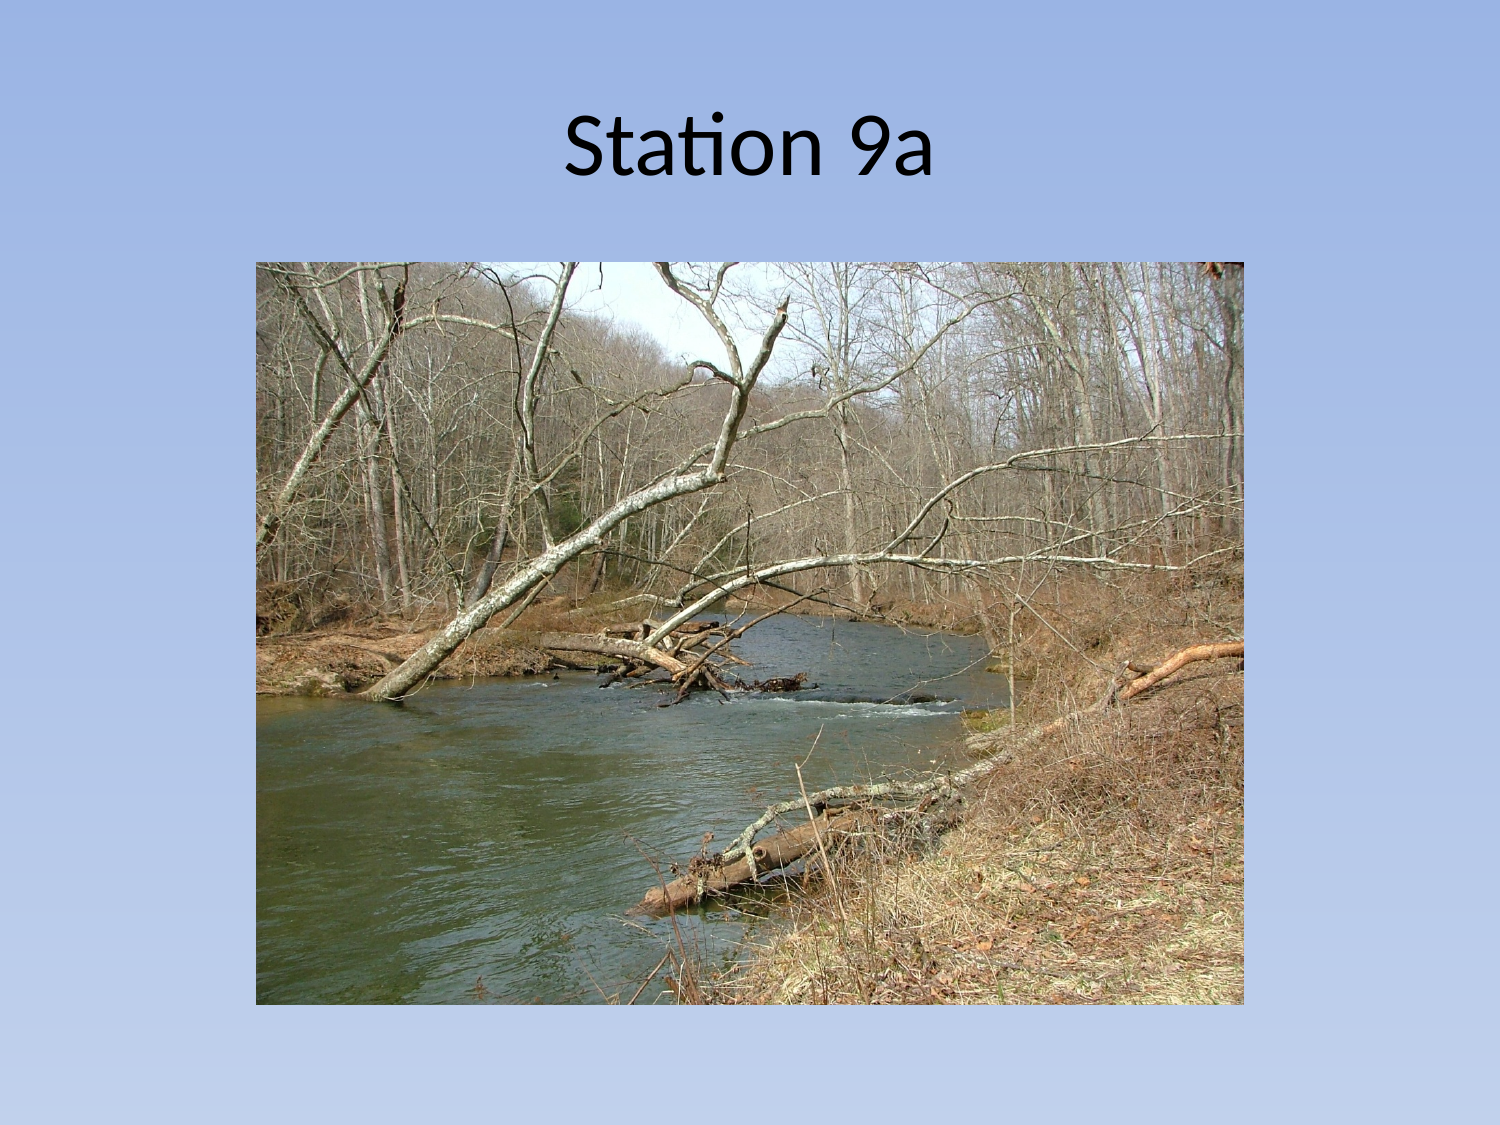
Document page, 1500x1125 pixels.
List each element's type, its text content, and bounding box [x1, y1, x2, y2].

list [256, 262, 1244, 1006]
title Station 9a [75, 45, 1425, 233]
